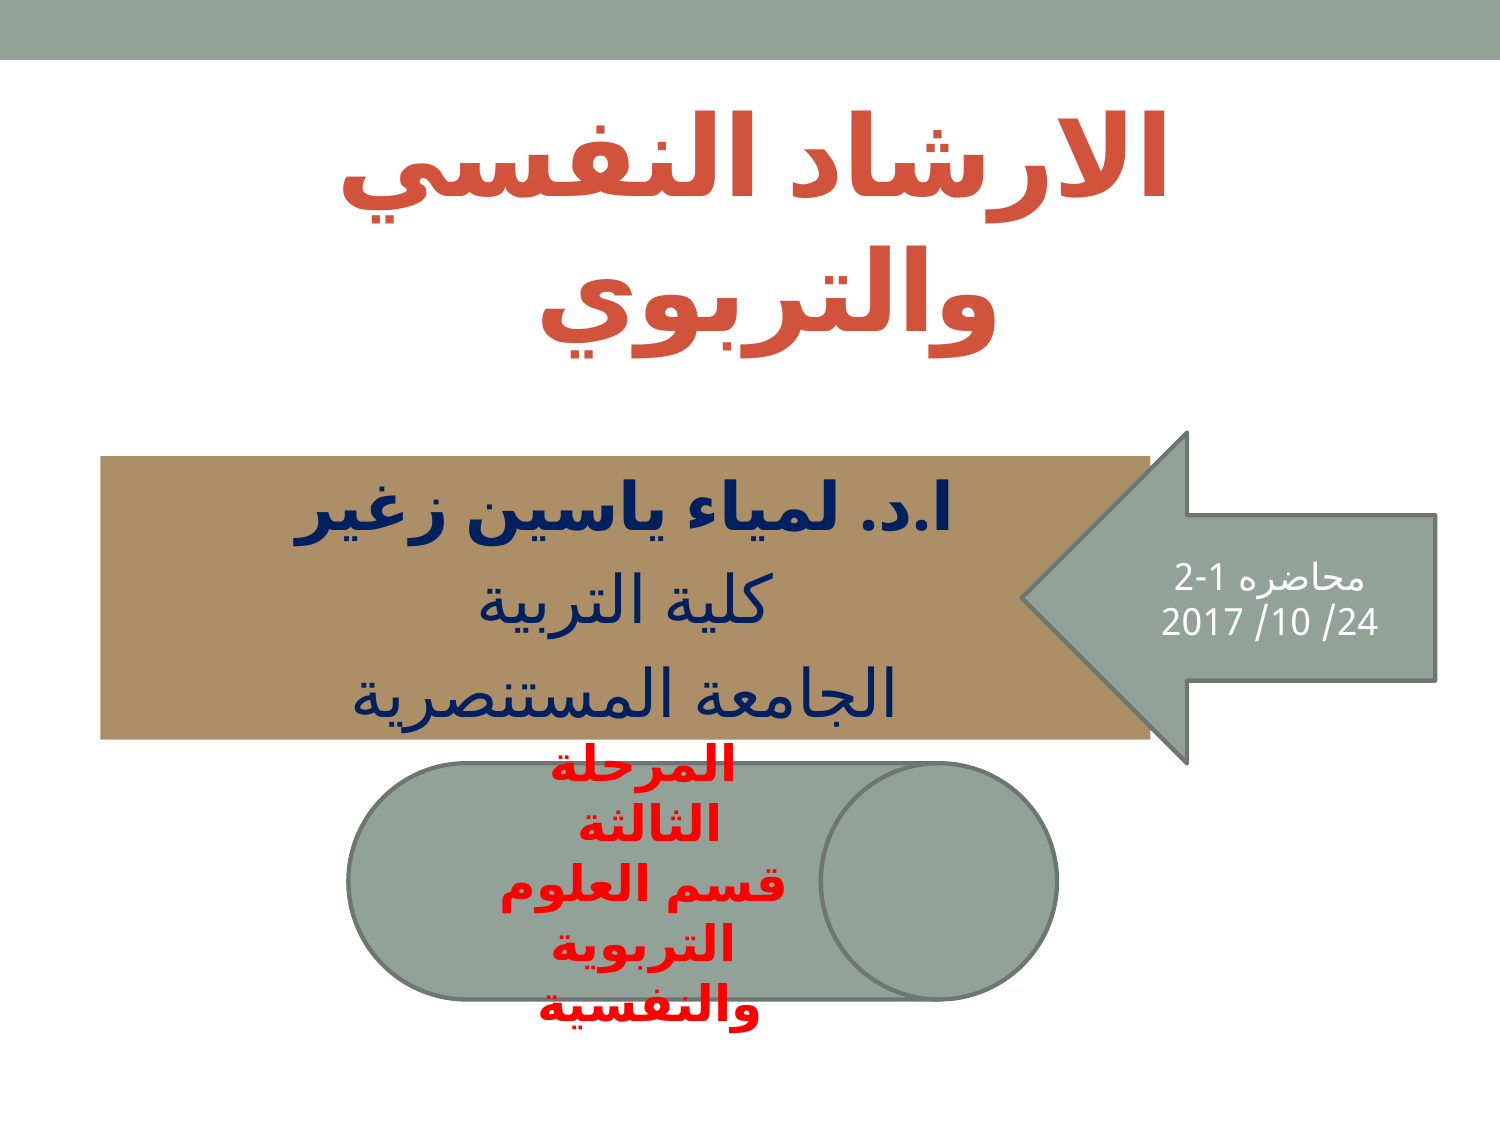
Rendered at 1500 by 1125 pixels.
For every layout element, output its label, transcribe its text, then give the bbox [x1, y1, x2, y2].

title الارشاد النفسي والتربوي [112, 90, 1400, 362]
subtitle ا.د. لمياء ياسين زغير كلية التربية الجامعة المستنصرية [100, 456, 1151, 740]
text_box محاضره 1-2 24/ 10/ 2017 [1019, 430, 1438, 766]
text_box المرحلة الثالثة قسم العلوم التربوية والنفسية [346, 761, 1060, 1002]
